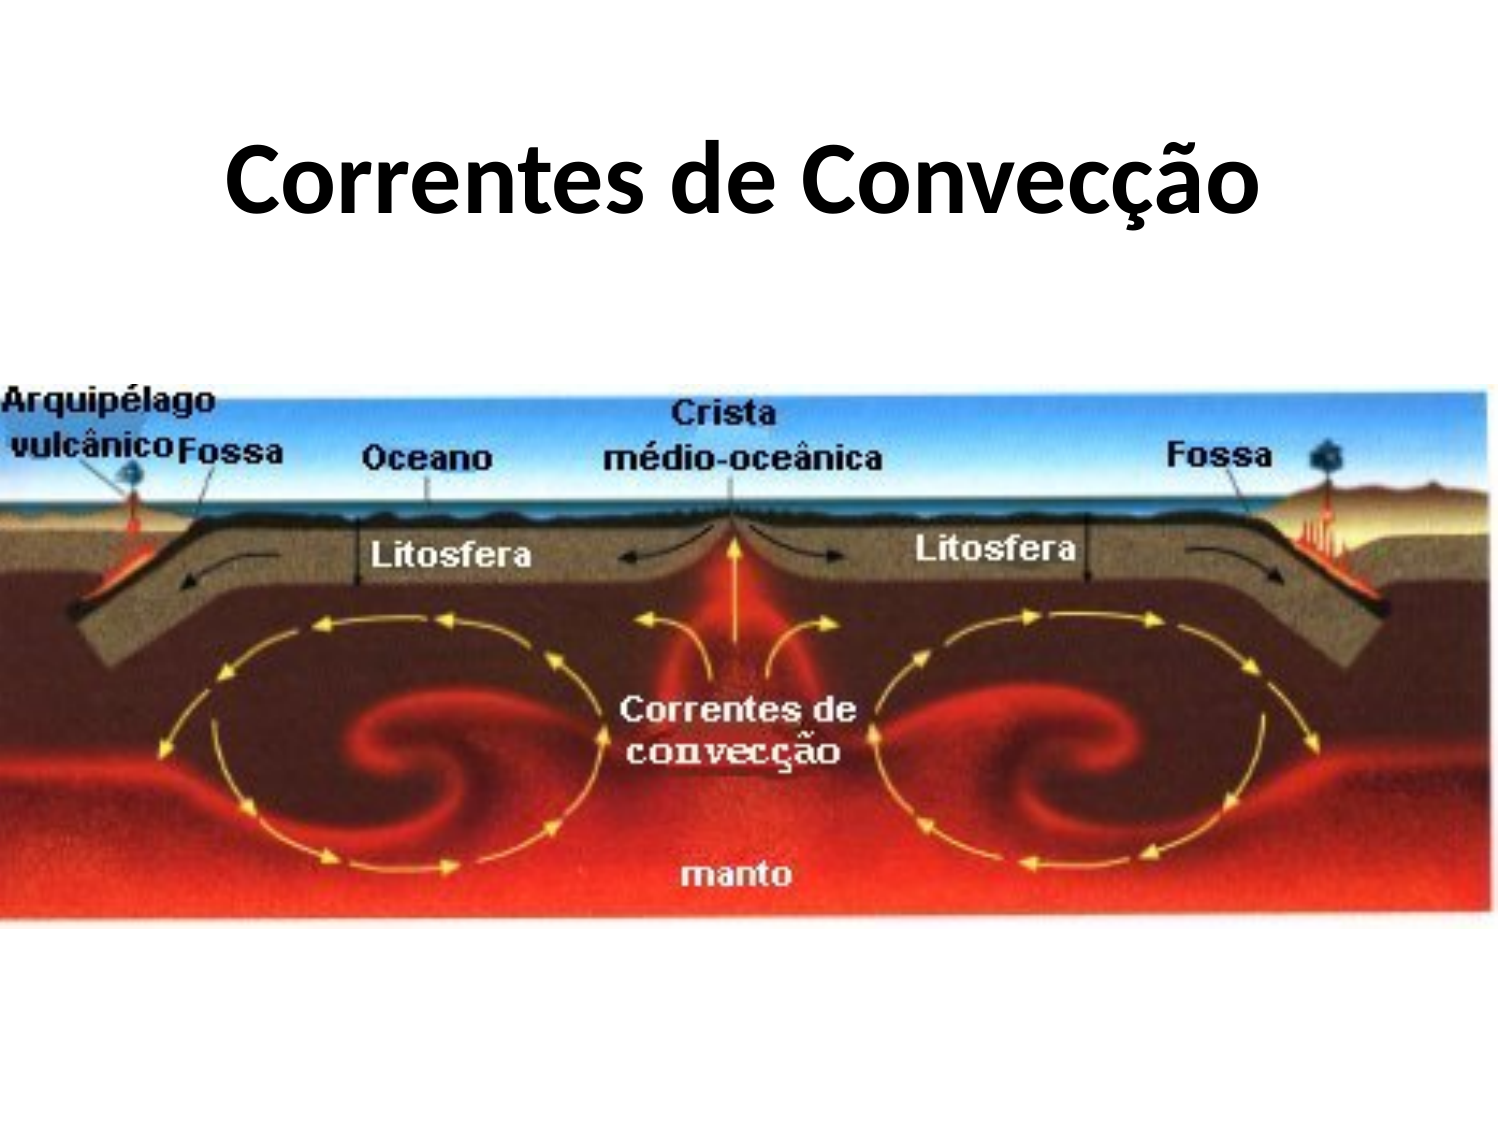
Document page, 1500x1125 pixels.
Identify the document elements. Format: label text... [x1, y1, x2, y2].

text_box Correntes de Convecção [29, 102, 1459, 242]
picture [0, 384, 1498, 929]
